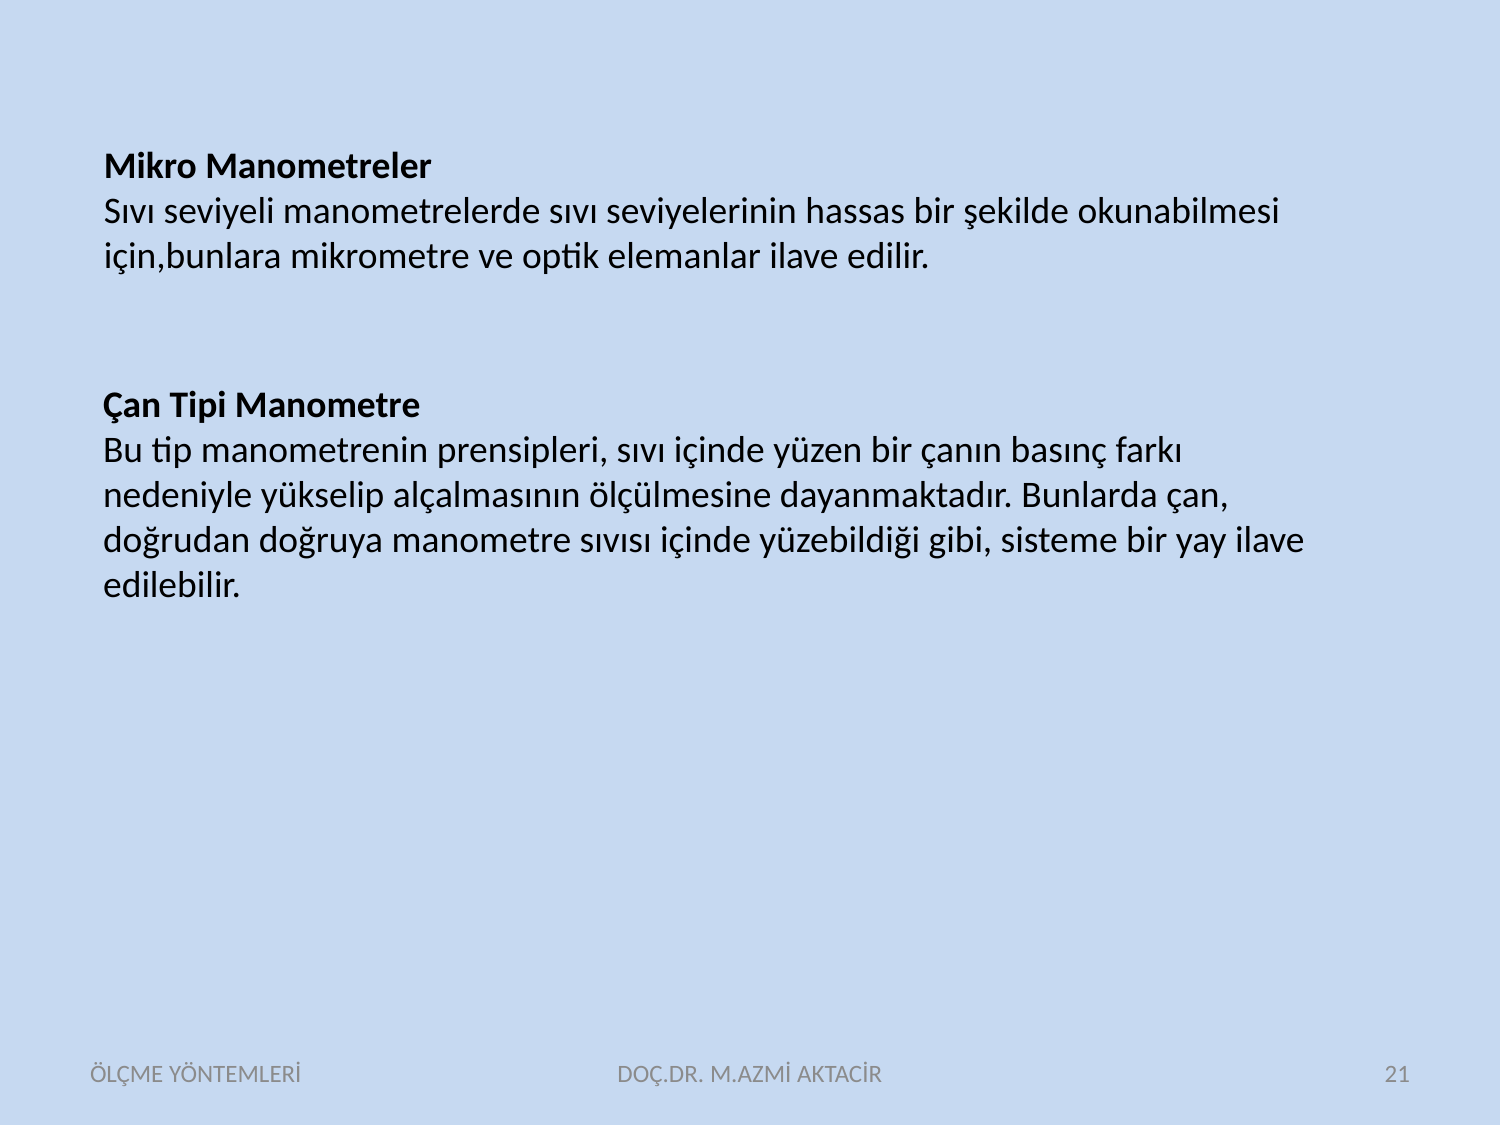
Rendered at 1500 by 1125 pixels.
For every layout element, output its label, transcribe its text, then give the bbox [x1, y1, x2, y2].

slide_number ÖLÇME YÖNTEMLERİ [75, 1042, 425, 1103]
slide_number 21 [1074, 1042, 1425, 1103]
text_box Mikro Manometreler Sıvı seviyeli manometrelerde sıvı seviyelerinin hassas bir şekilde okunabilmesi için,bunlara mikrometre ve optik elemanlar ilave edilir. [89, 134, 1401, 374]
footer DOÇ.DR. M.AZMİ AKTACİR [512, 1042, 988, 1103]
text_box Çan Tipi Manometre Bu tip manometrenin prensipleri, sıvı içinde yüzen bir çanın basınç farkı nedeniyle yükselip alçalmasının ölçülmesine dayanmaktadır. Bunlarda çan, doğrudan doğruya manometre sıvısı içinde yüzebildiği gibi, sisteme bir yay ilave edilebilir. [88, 373, 1353, 658]
